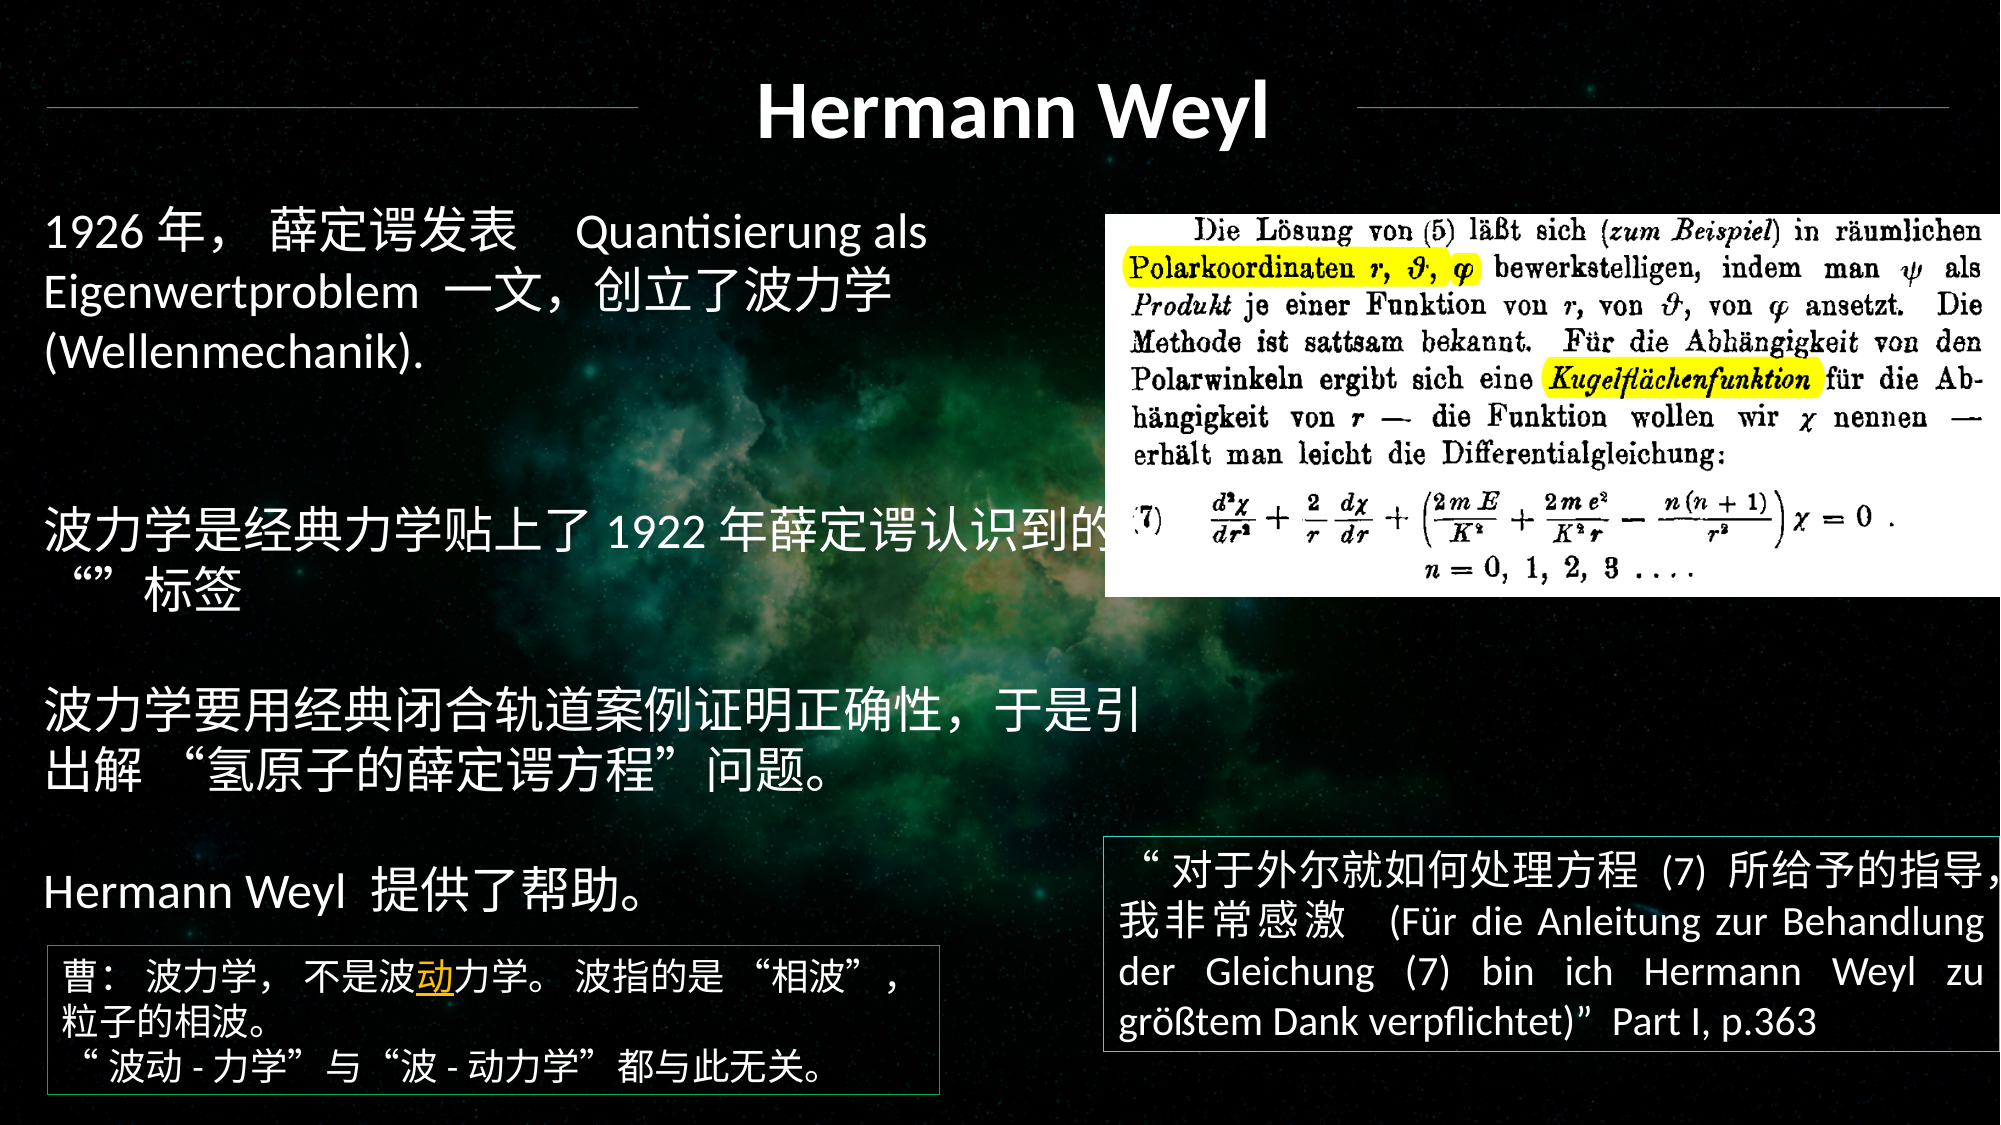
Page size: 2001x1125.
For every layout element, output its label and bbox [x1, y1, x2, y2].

text_box [0, 0, 2000, 1125]
picture [1105, 214, 2000, 597]
